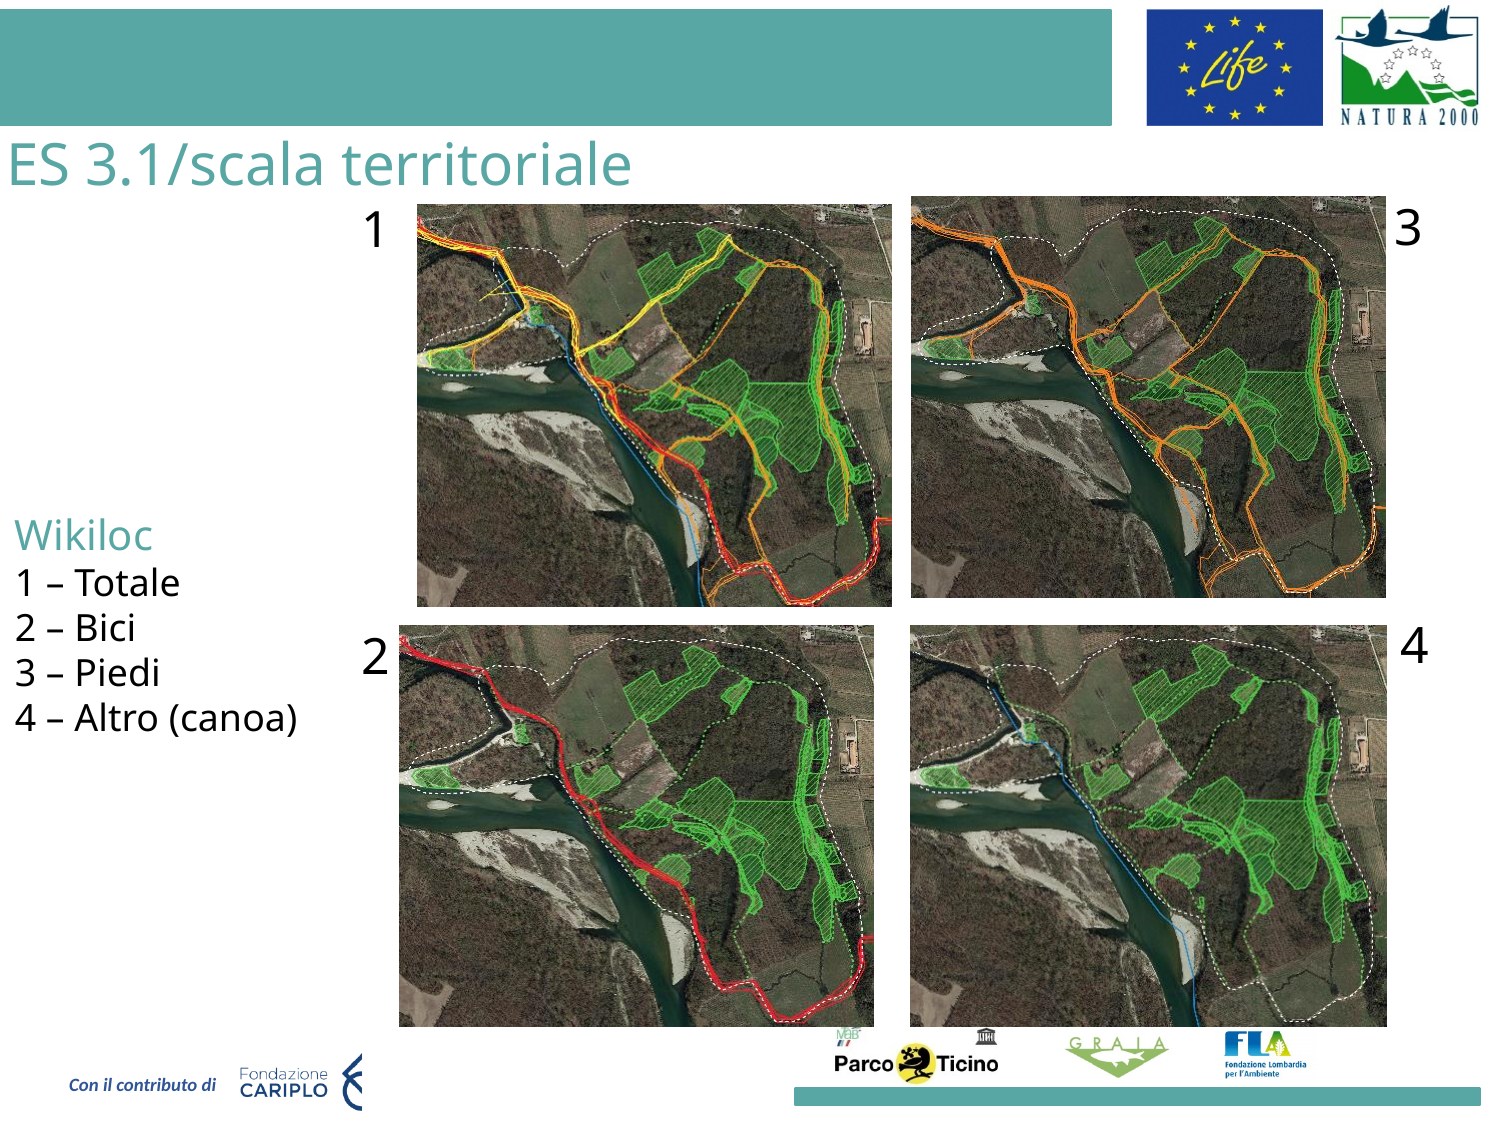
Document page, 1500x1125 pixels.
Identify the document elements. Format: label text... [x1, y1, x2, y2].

picture [210, 1042, 392, 1125]
text_box 4 [1385, 606, 1438, 682]
title ES 3.1/scala territoriale [0, 83, 1342, 188]
picture [911, 196, 1386, 598]
picture [417, 204, 892, 607]
picture [1331, 0, 1481, 131]
text_box Wikiloc 1 – Totale 2 – Bici 3 – Piedi 4 – Altro (canoa) [0, 501, 667, 747]
text_box 3 [1379, 187, 1432, 263]
picture [399, 625, 1387, 1086]
picture [1146, 9, 1323, 83]
text_box 1 [346, 190, 399, 265]
text_box 2 [346, 617, 399, 692]
